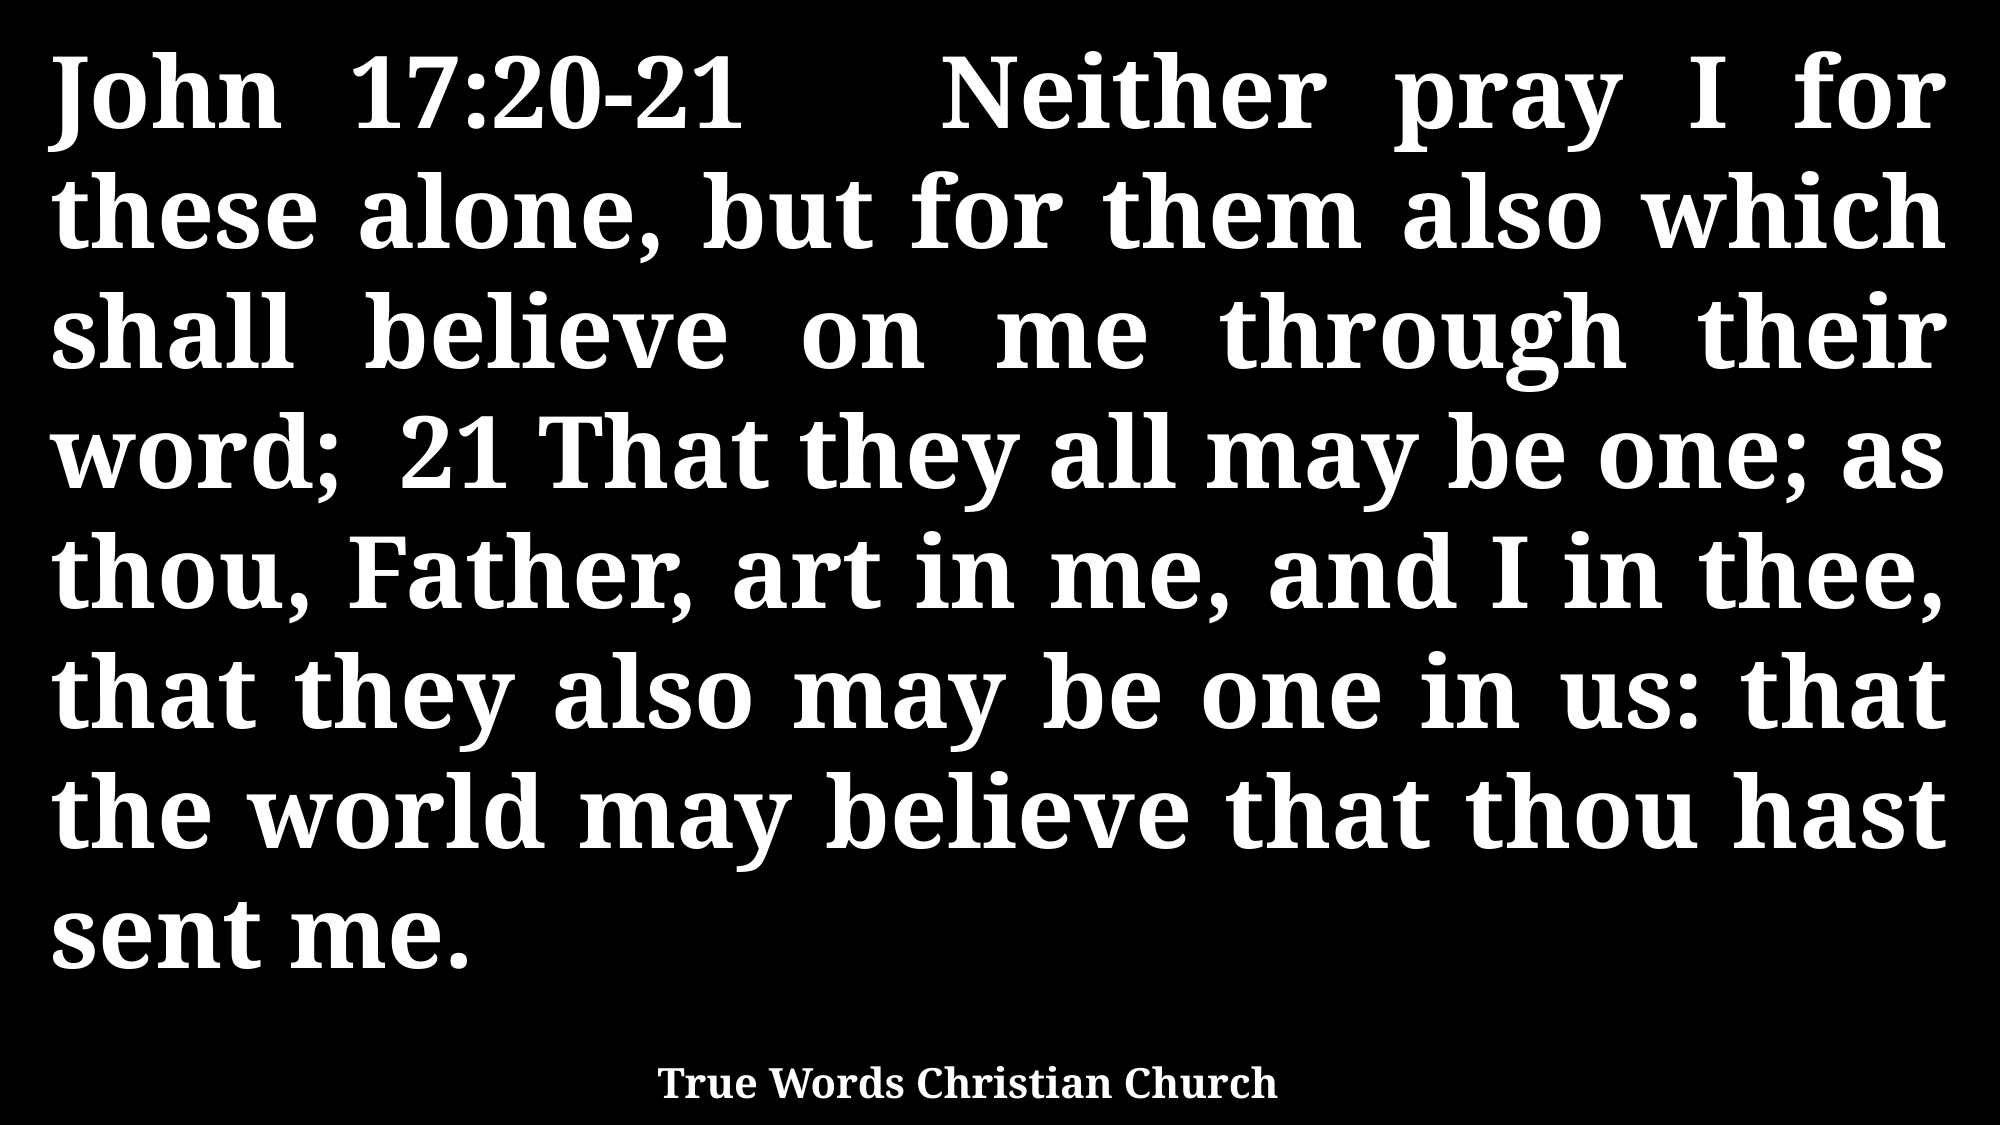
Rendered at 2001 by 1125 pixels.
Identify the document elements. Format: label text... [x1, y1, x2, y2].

text_box True Words Christian Church [642, 1049, 1294, 1114]
text_box John 17:20-21 Neither pray I for these alone, but for them also which shall believe on me through their word; 21 That they all may be one; as thou, Father, art in me, and I in thee, that they also may be one in us: that the world may believe that thou hast sent me. [35, 21, 1965, 996]
